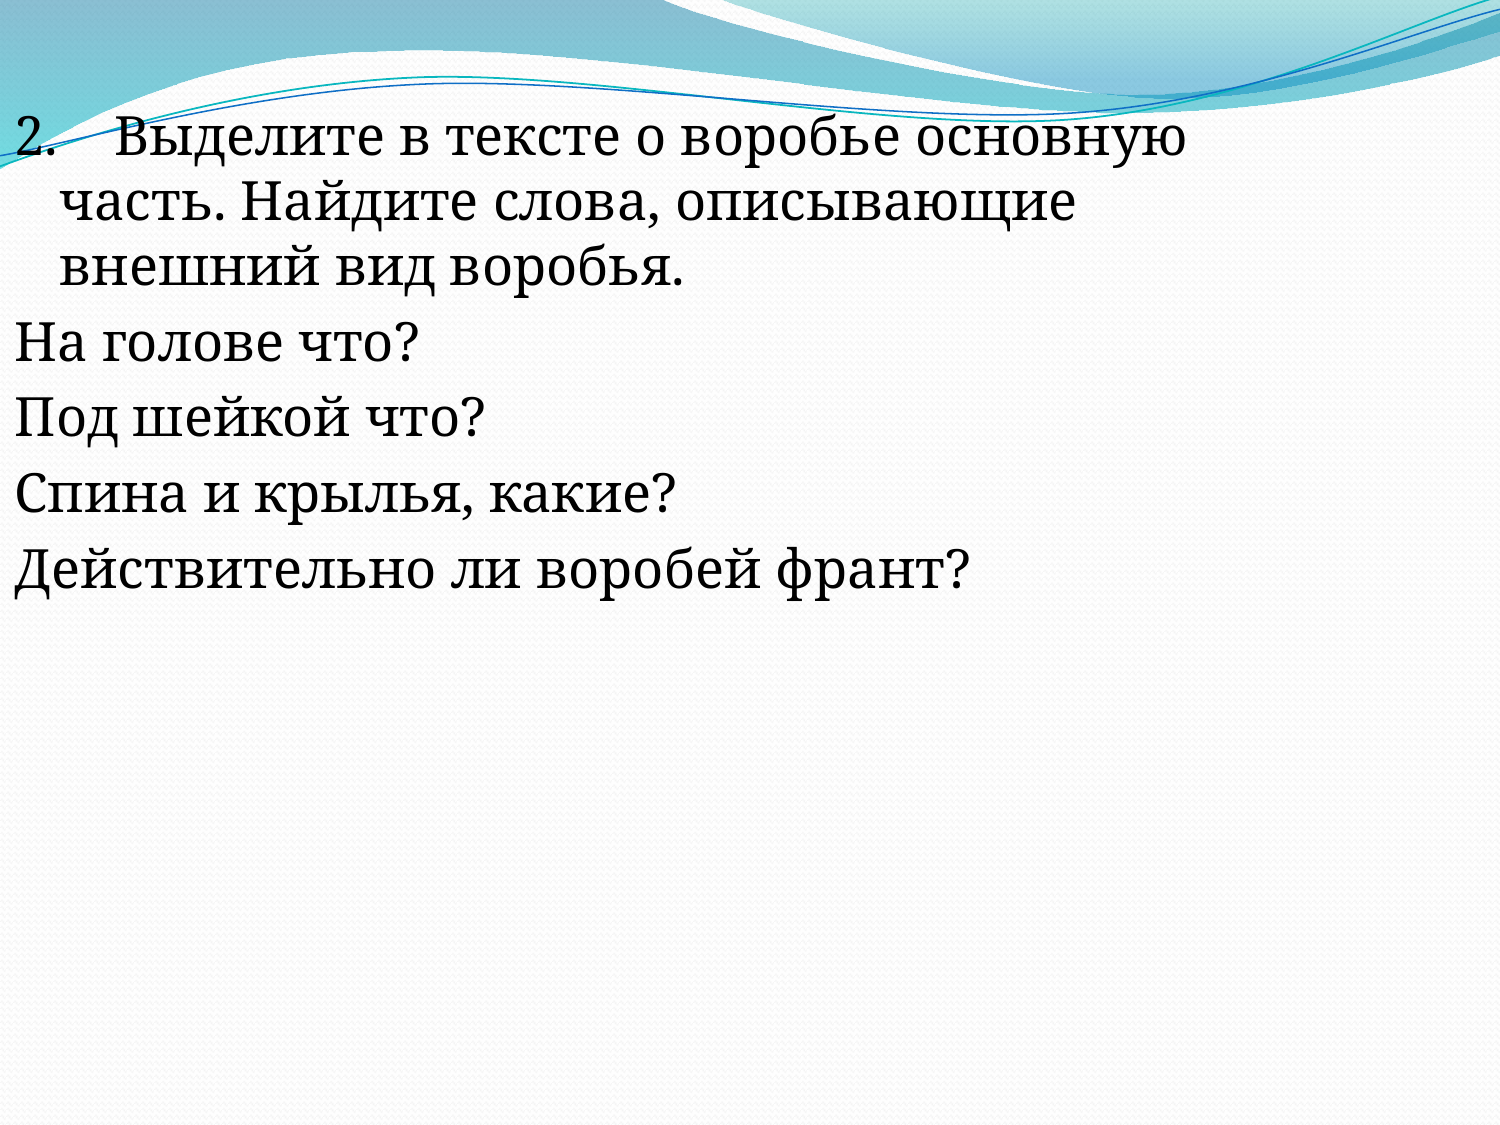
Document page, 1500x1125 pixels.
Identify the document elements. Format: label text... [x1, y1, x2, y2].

list 2. Выделите в тексте о воробье основную часть. Найдите слова, описывающие внешний вид воробья. На голове что? Под шейкой что? Спина и крылья, какие? Действительно ли воробей франт? [0, 93, 1243, 1005]
